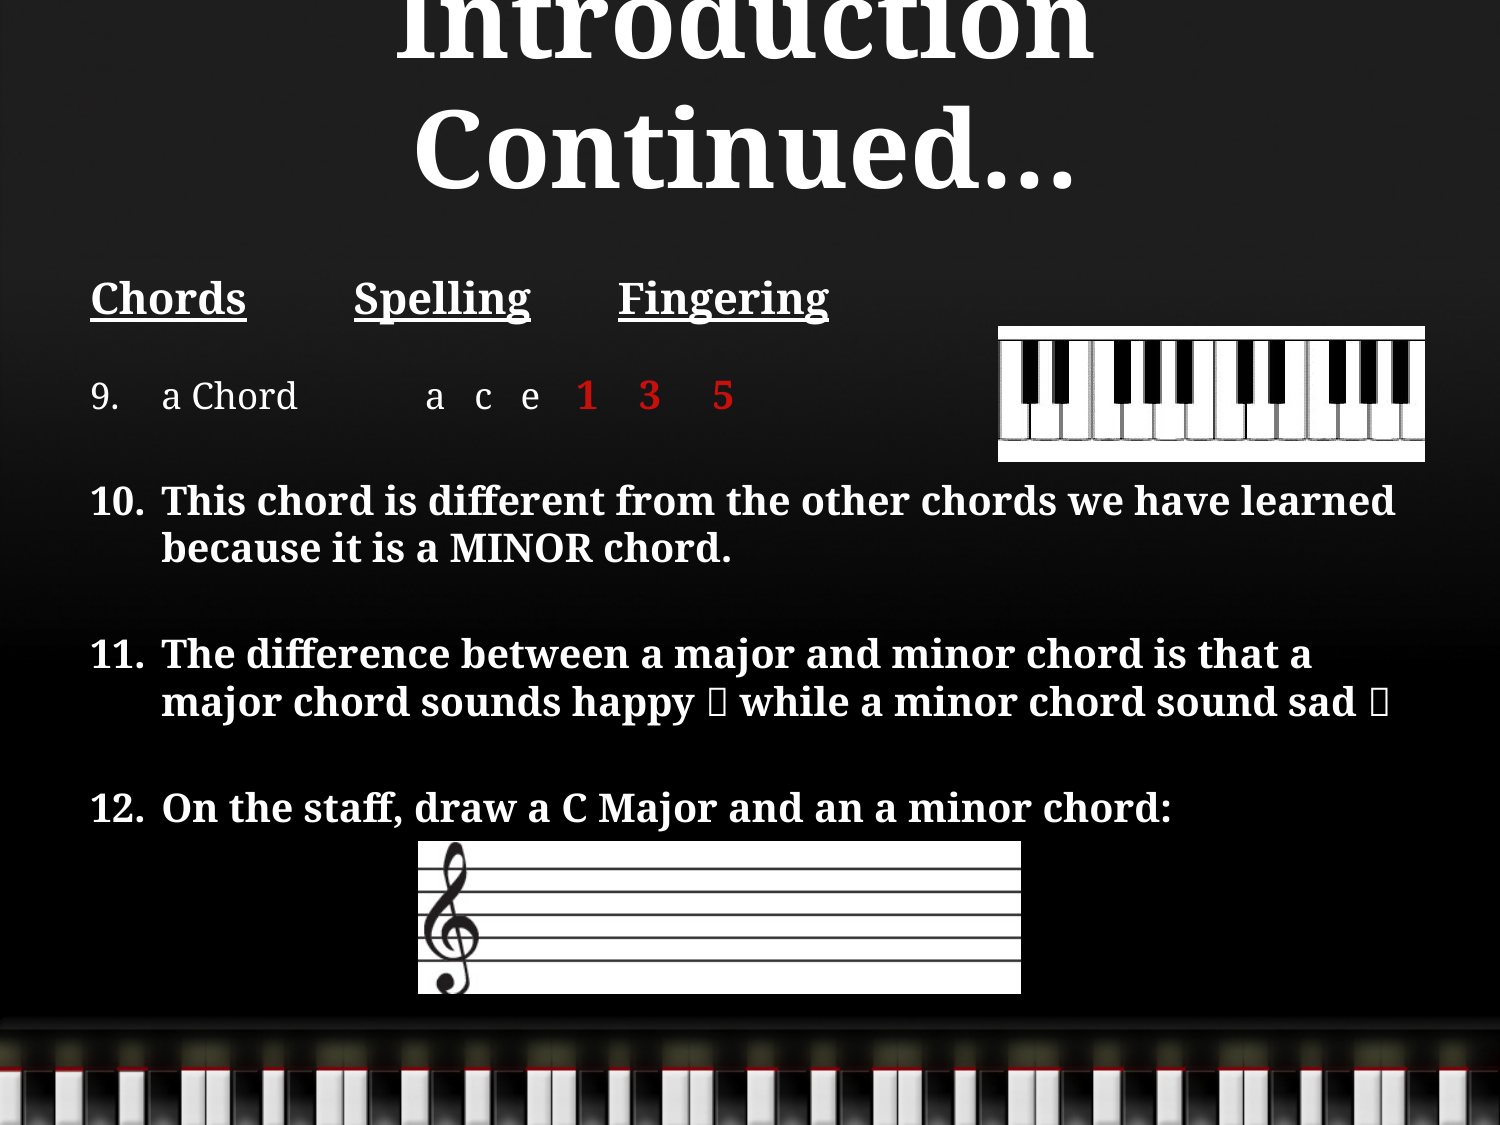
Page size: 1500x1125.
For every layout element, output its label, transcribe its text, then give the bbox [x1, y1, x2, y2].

picture [0, 0, 1500, 1125]
title Introduction Continued… [33, 61, 1459, 218]
subtitle Chords Spelling Fingering a Chord a c e 1 3 5 This chord is different from the other chords we have learned because it is a MINOR chord. The difference between a major and minor chord is that a major chord sounds happy  while a minor chord sound sad  On the staff, draw a C Major and an a minor chord: [75, 263, 1425, 978]
